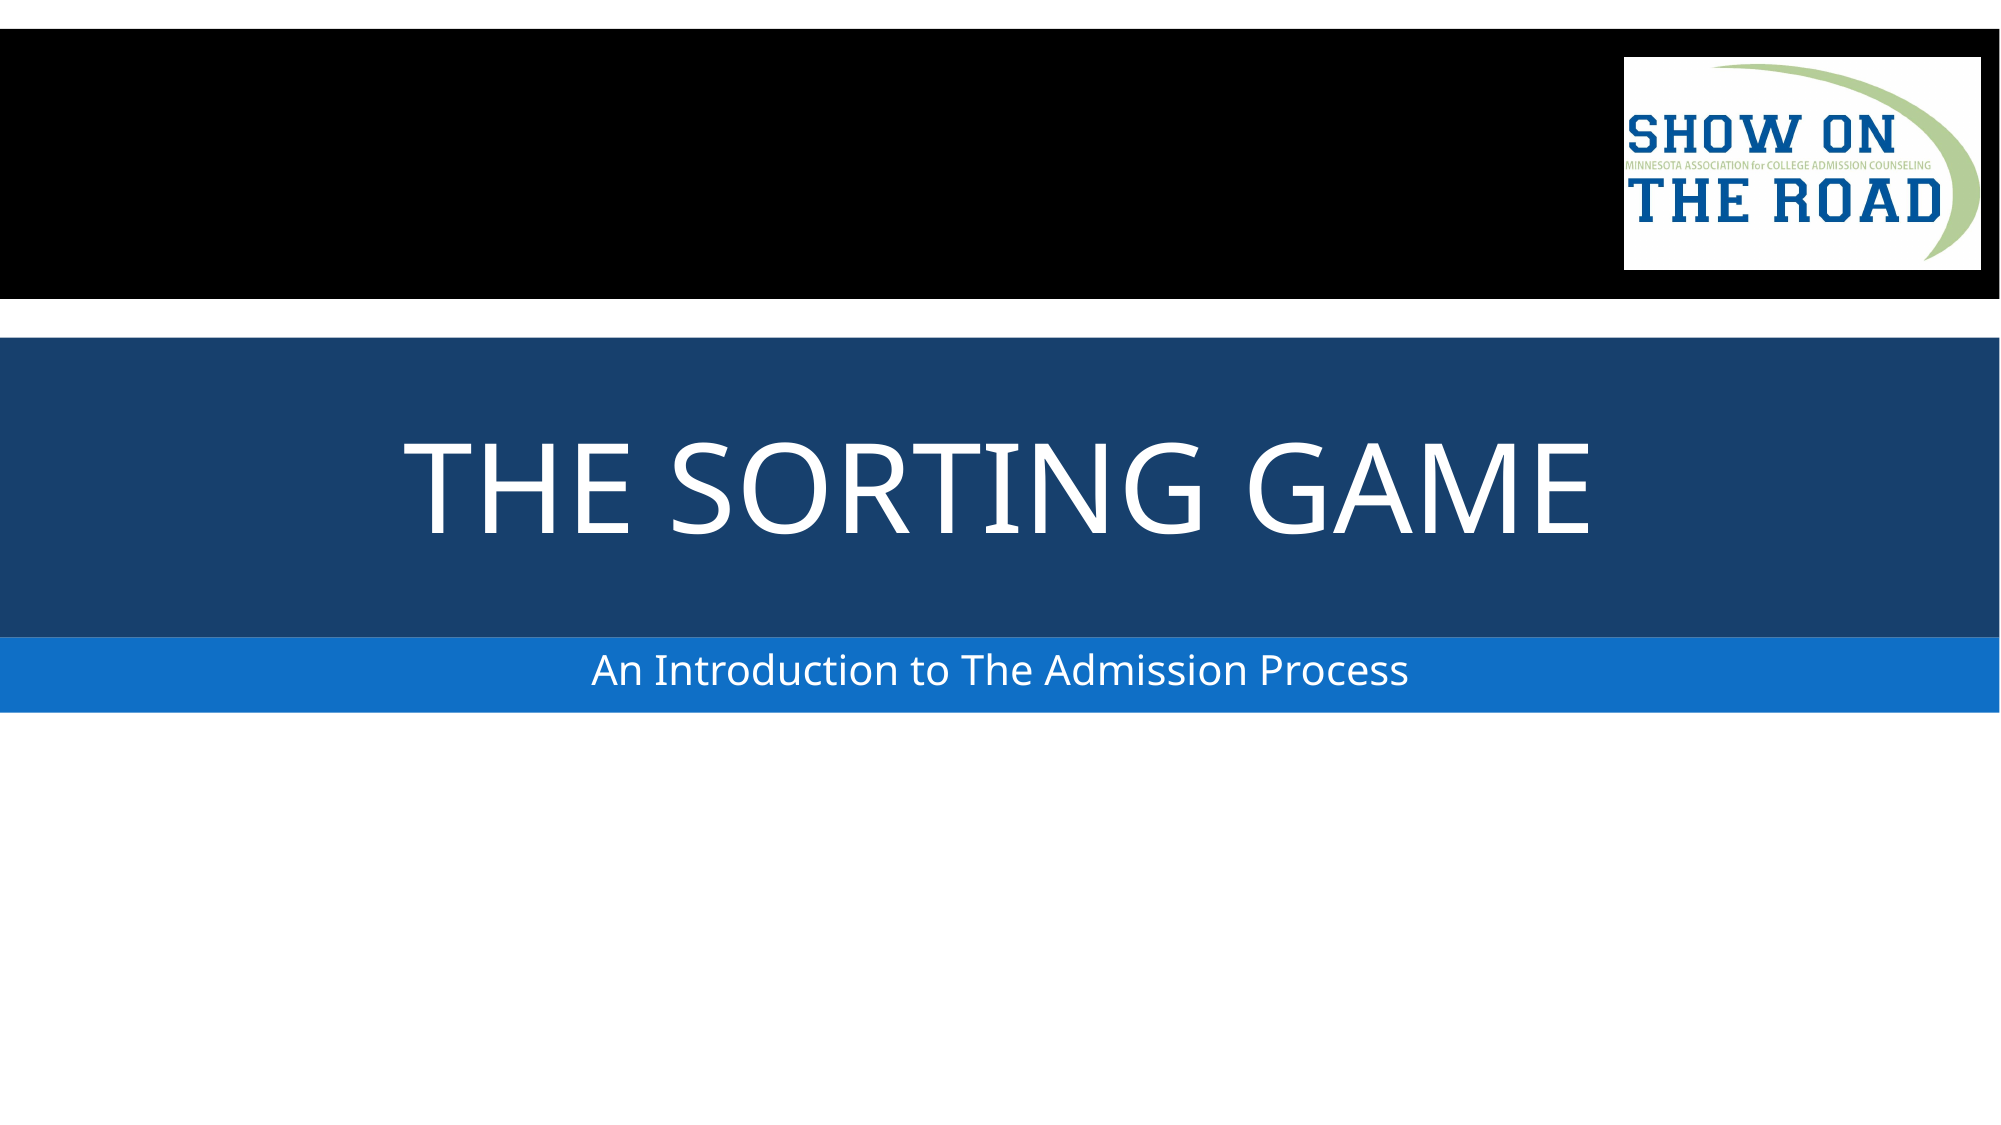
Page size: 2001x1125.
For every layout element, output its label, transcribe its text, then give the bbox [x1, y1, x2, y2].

title THE SORTING GAME [78, 355, 1923, 641]
picture [1624, 57, 1981, 270]
list An Introduction to The Admission Process [56, 641, 1944, 717]
